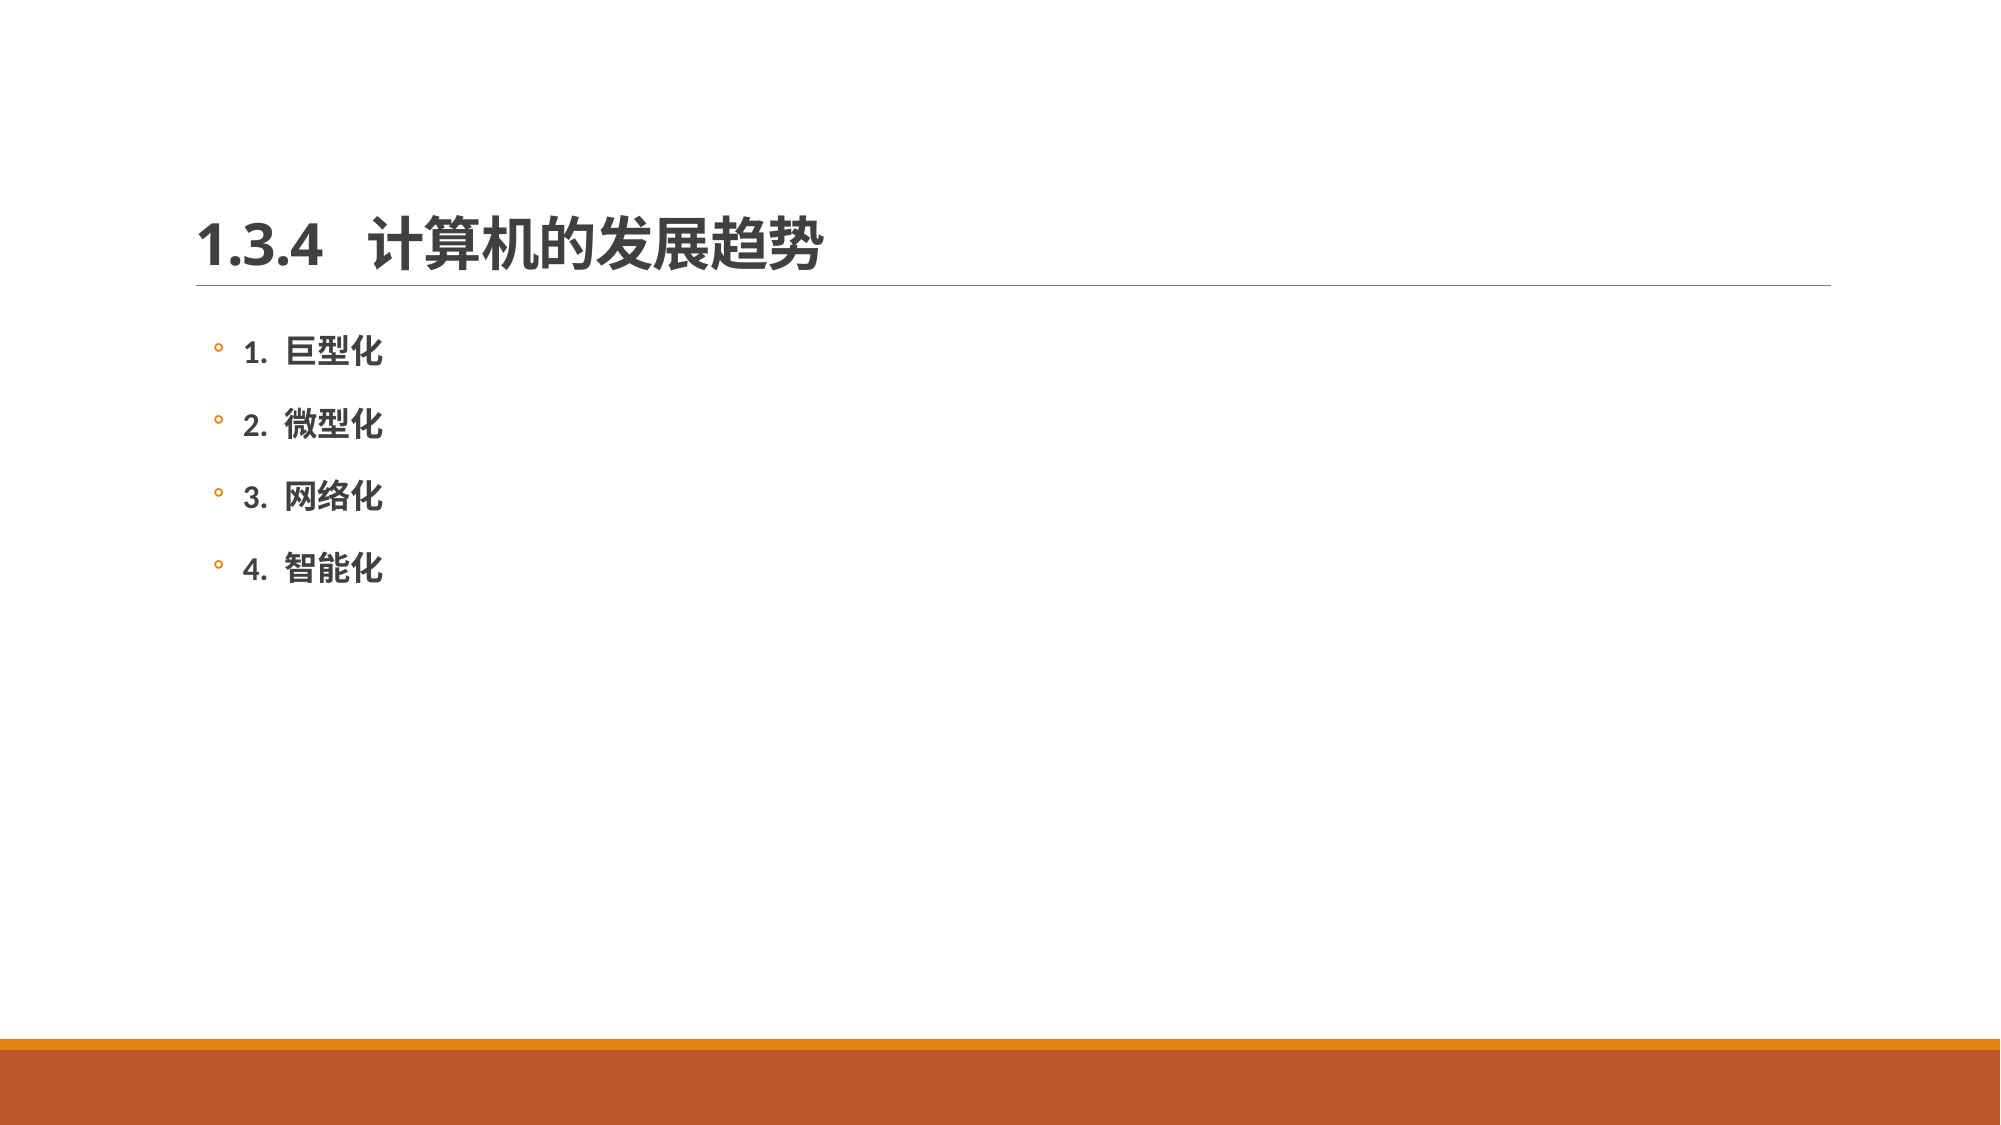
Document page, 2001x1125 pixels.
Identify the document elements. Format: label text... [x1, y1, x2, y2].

list 1. 巨型化 2. 微型化 3. 网络化 4. 智能化 [180, 302, 1830, 963]
title 1.3.4 计算机的发展趋势 [180, 47, 1830, 285]
